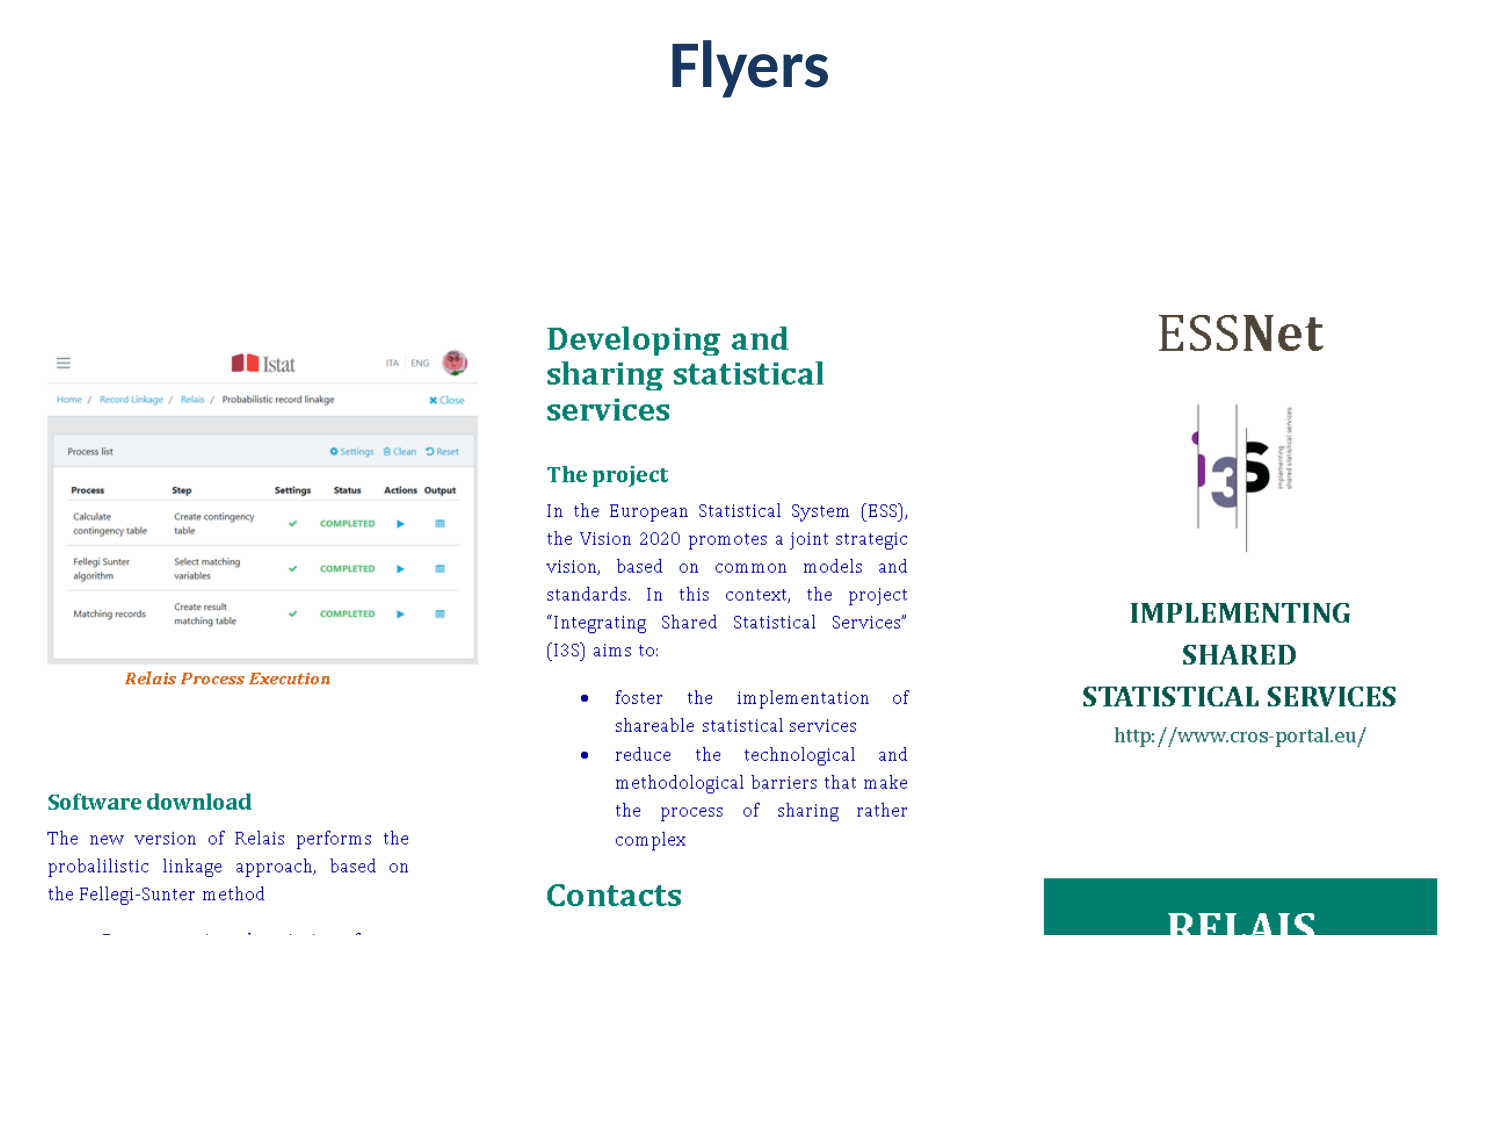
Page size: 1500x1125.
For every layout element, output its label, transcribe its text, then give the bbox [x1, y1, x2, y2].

picture [44, 266, 1455, 936]
text_box Flyers [88, 13, 1412, 154]
